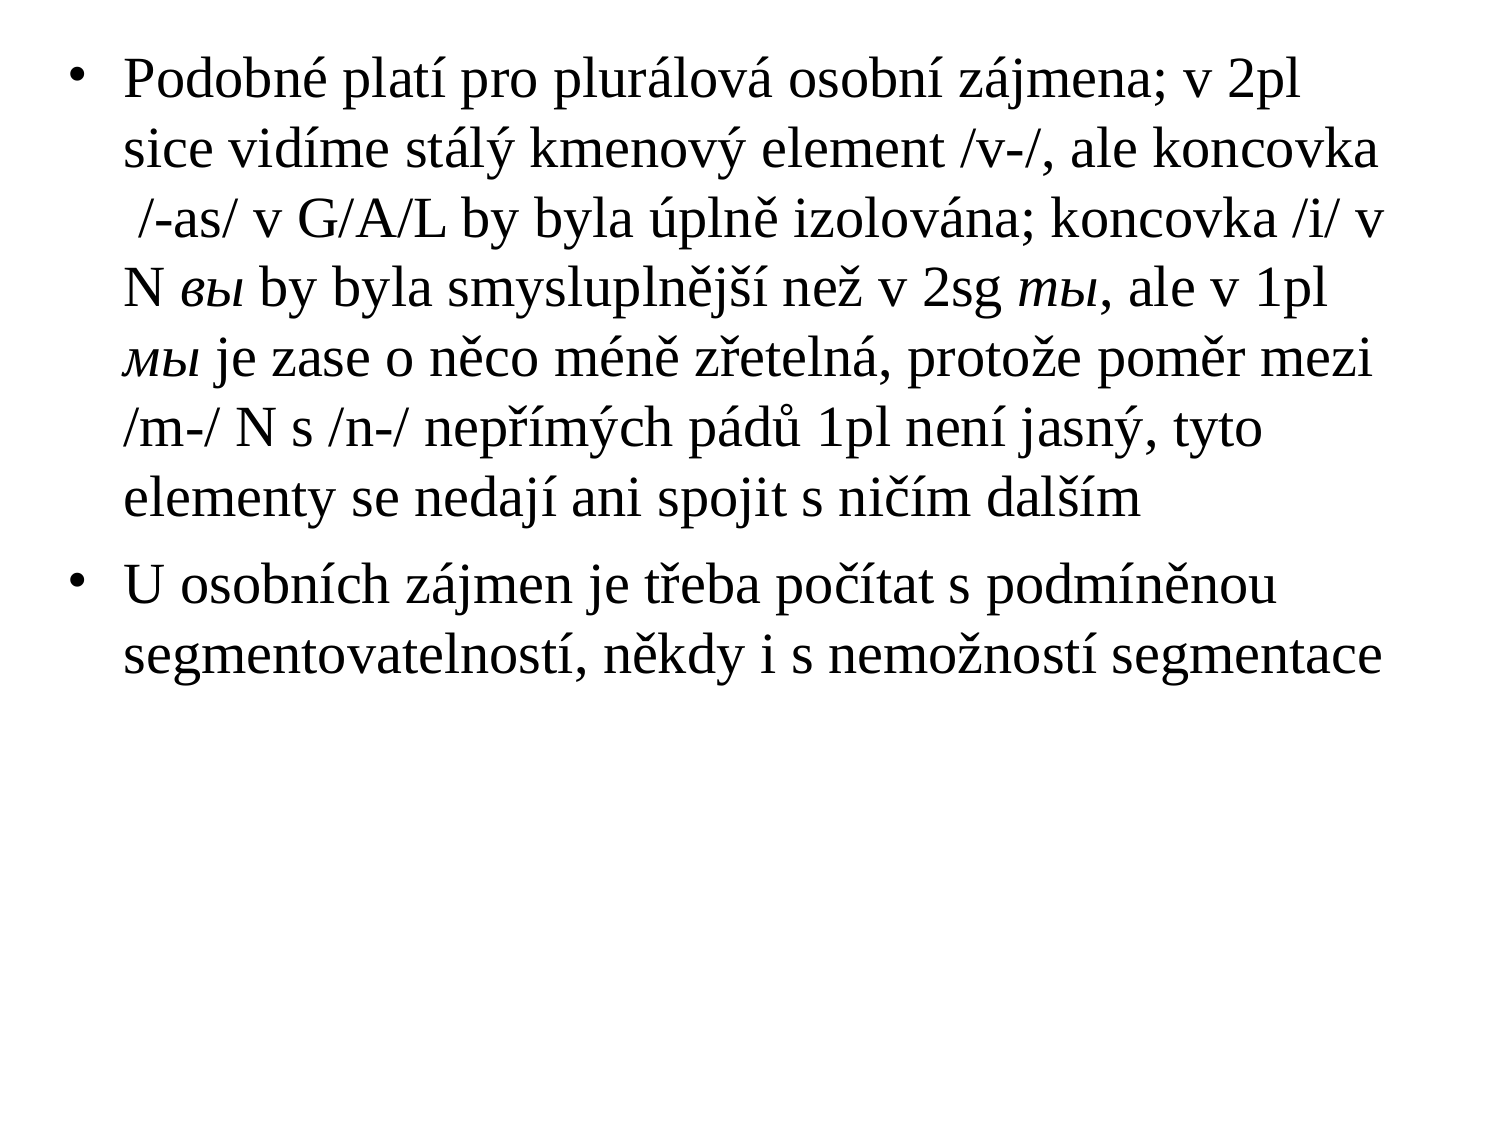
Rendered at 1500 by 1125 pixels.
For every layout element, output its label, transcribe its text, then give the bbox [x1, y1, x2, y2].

list Podobné platí pro plurálová osobní zájmena; v 2pl sice vidíme stálý kmenový element /v-/, ale koncovka /-as/ v G/A/L by byla úplně izolována; koncovka /i/ v N вы by byla smysluplnější než v 2sg ты, ale v 1pl мы je zase o něco méně zřetelná, protože poměr mezi /m-/ N s /n-/ nepřímých pádů 1pl není jasný, tyto elementy se nedají ani spojit s ničím dalším U osobních zájmen je třeba počítat s podmíněnou segmentovatelností, někdy i s nemožností segmentace [53, 31, 1403, 1071]
